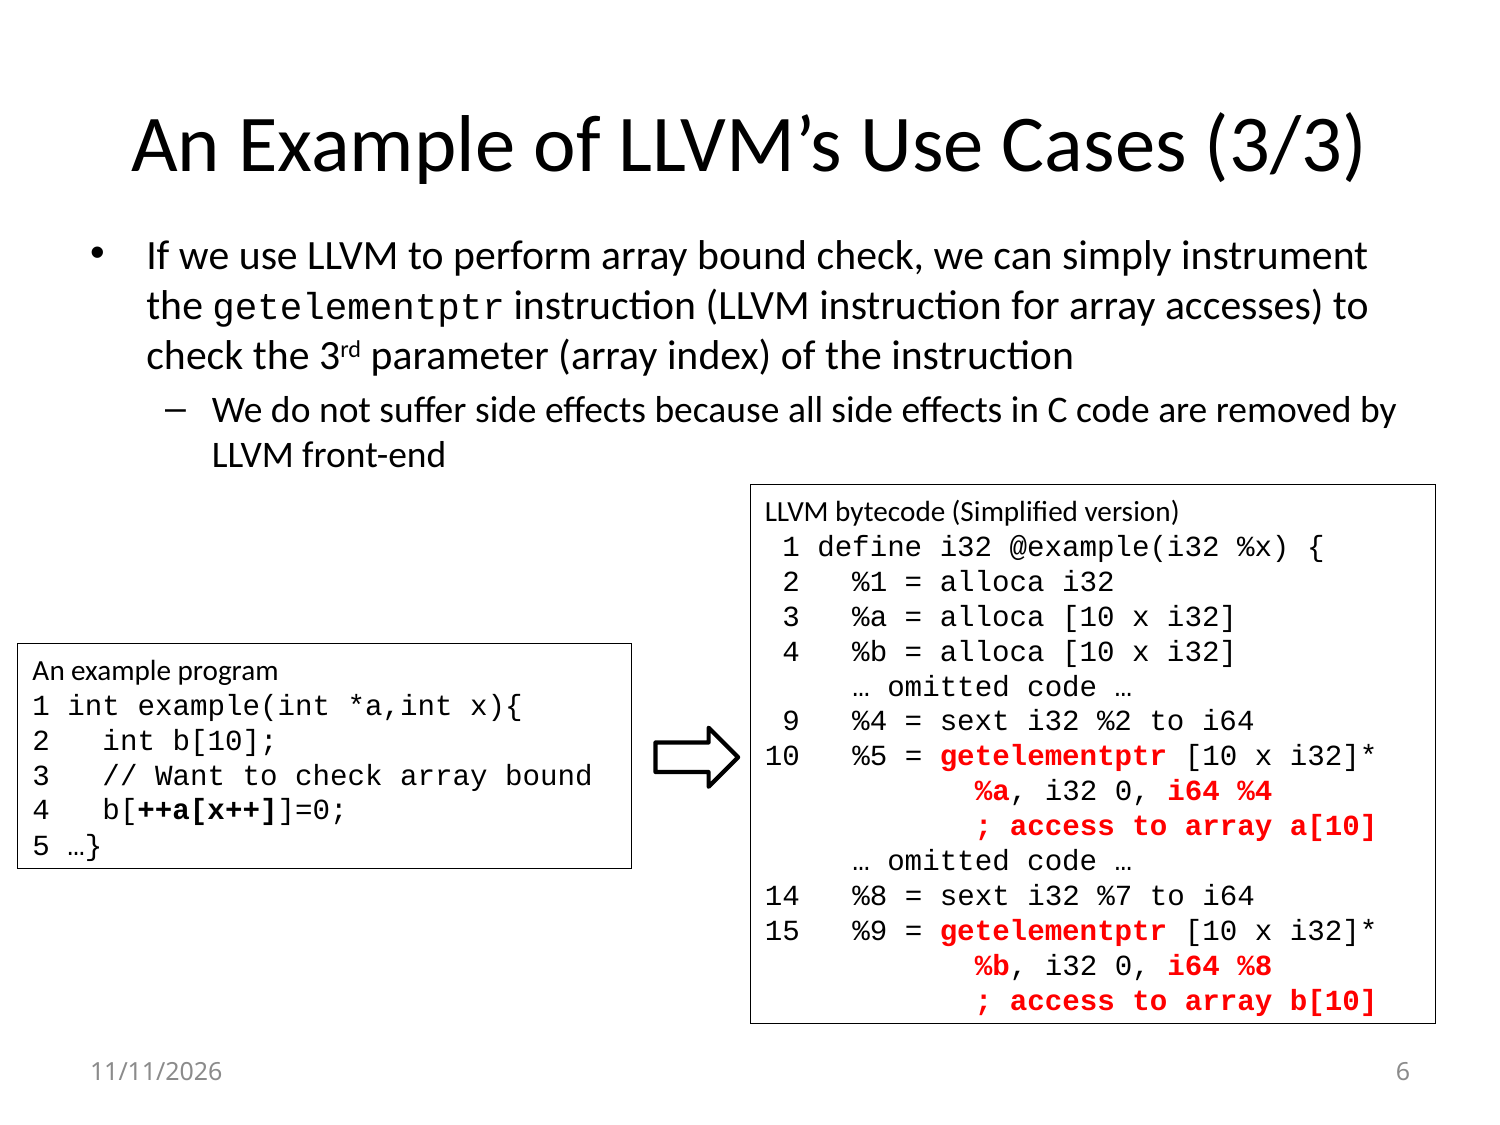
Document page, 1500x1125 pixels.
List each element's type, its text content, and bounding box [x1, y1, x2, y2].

title An Example of LLVM’s Use Cases (3/3) [75, 45, 1425, 219]
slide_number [75, 1042, 425, 1103]
text_box An example program 1 int example(int *a,int x){ 2 int b[10]; 3 // Want to check array bound 4 b[++a[x++]]=0; 5 …} [17, 643, 632, 869]
text_box LLVM bytecode (Simplified version) 1 define i32 @example(i32 %x) { 2 %1 = alloca i32 3 %a = alloca [10 x i32] 4 %b = alloca [10 x i32] … omitted code … 9 %4 = sext i32 %2 to i64 10 %5 = getelementptr [10 x i32]* %a, i32 0, i64 %4 ; access to array a[10] … omitted code … 14 %8 = sext i32 %7 to i64 15 %9 = getelementptr [10 x i32]* %b, i32 0, i64 %8 ; access to array b[10] [750, 484, 1436, 1024]
slide_number 6 [1074, 1042, 1425, 1103]
list If we use LLVM to perform array bound check, we can simply instrument the getelementptr instruction (LLVM instruction for array accesses) to check the 3rd parameter (array index) of the instruction We do not suffer side effects because all side effects in C code are removed by LLVM front-end [75, 219, 1425, 1000]
text_box [653, 725, 741, 789]
